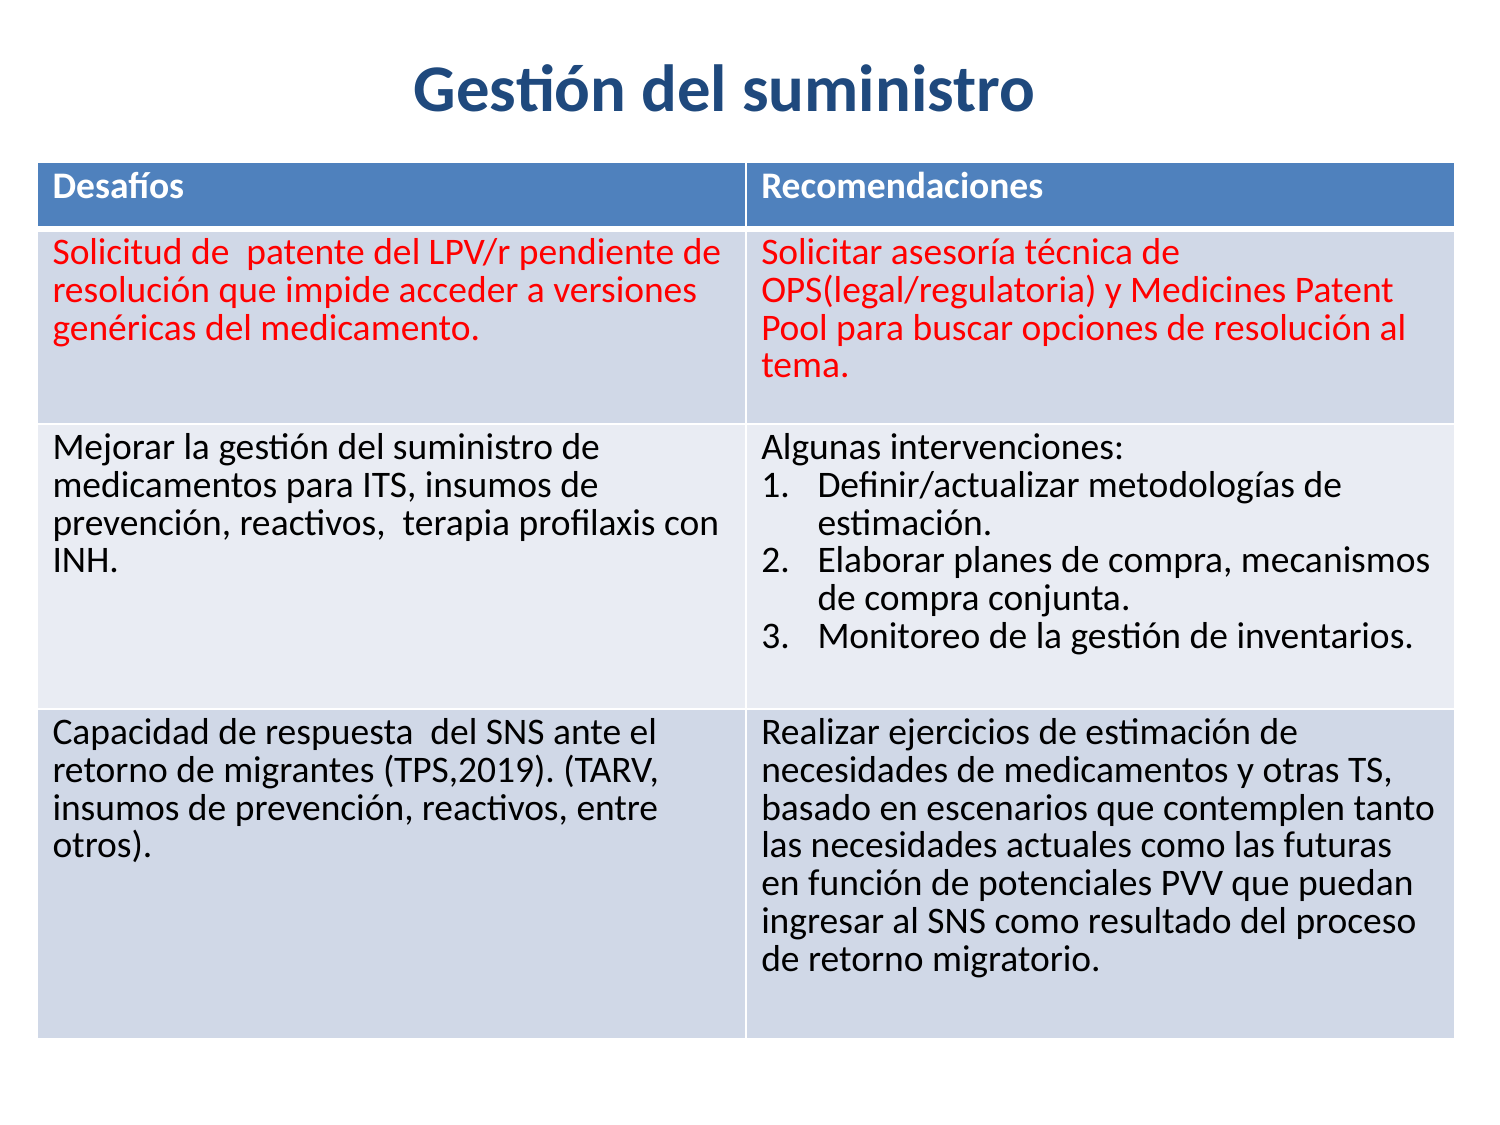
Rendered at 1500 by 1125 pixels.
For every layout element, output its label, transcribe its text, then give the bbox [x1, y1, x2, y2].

table_cell Solicitar asesoría técnica de OPS(legal/regulatoria) y Medicines Patent Pool para buscar opciones de resolución al tema. [747, 232, 1454, 423]
table_cell Algunas intervenciones: Definir/actualizar metodologías de estimación. Elaborar planes de compra, mecanismos de compra conjunta. Monitoreo de la gestión de inventarios. [747, 425, 1454, 708]
table_cell Capacidad de respuesta del SNS ante el retorno de migrantes (TPS,2019). (TARV, insumos de prevención, reactivos, entre otros). [38, 710, 745, 1038]
table_cell Solicitud de patente del LPV/r pendiente de resolución que impide acceder a versiones genéricas del medicamento. [38, 232, 745, 423]
table_header Desafíos [38, 163, 745, 226]
table_cell Realizar ejercicios de estimación de necesidades de medicamentos y otras TS, basado en escenarios que contemplen tanto las necesidades actuales como las futuras en función de potenciales PVV que puedan ingresar al SNS como resultado del proceso de retorno migratorio. [747, 710, 1454, 1038]
text_box Gestión del suministro [0, 37, 1450, 133]
table_cell Mejorar la gestión del suministro de medicamentos para ITS, insumos de prevención, reactivos, terapia profilaxis con INH. [38, 425, 745, 708]
table_header Recomendaciones [747, 163, 1454, 226]
